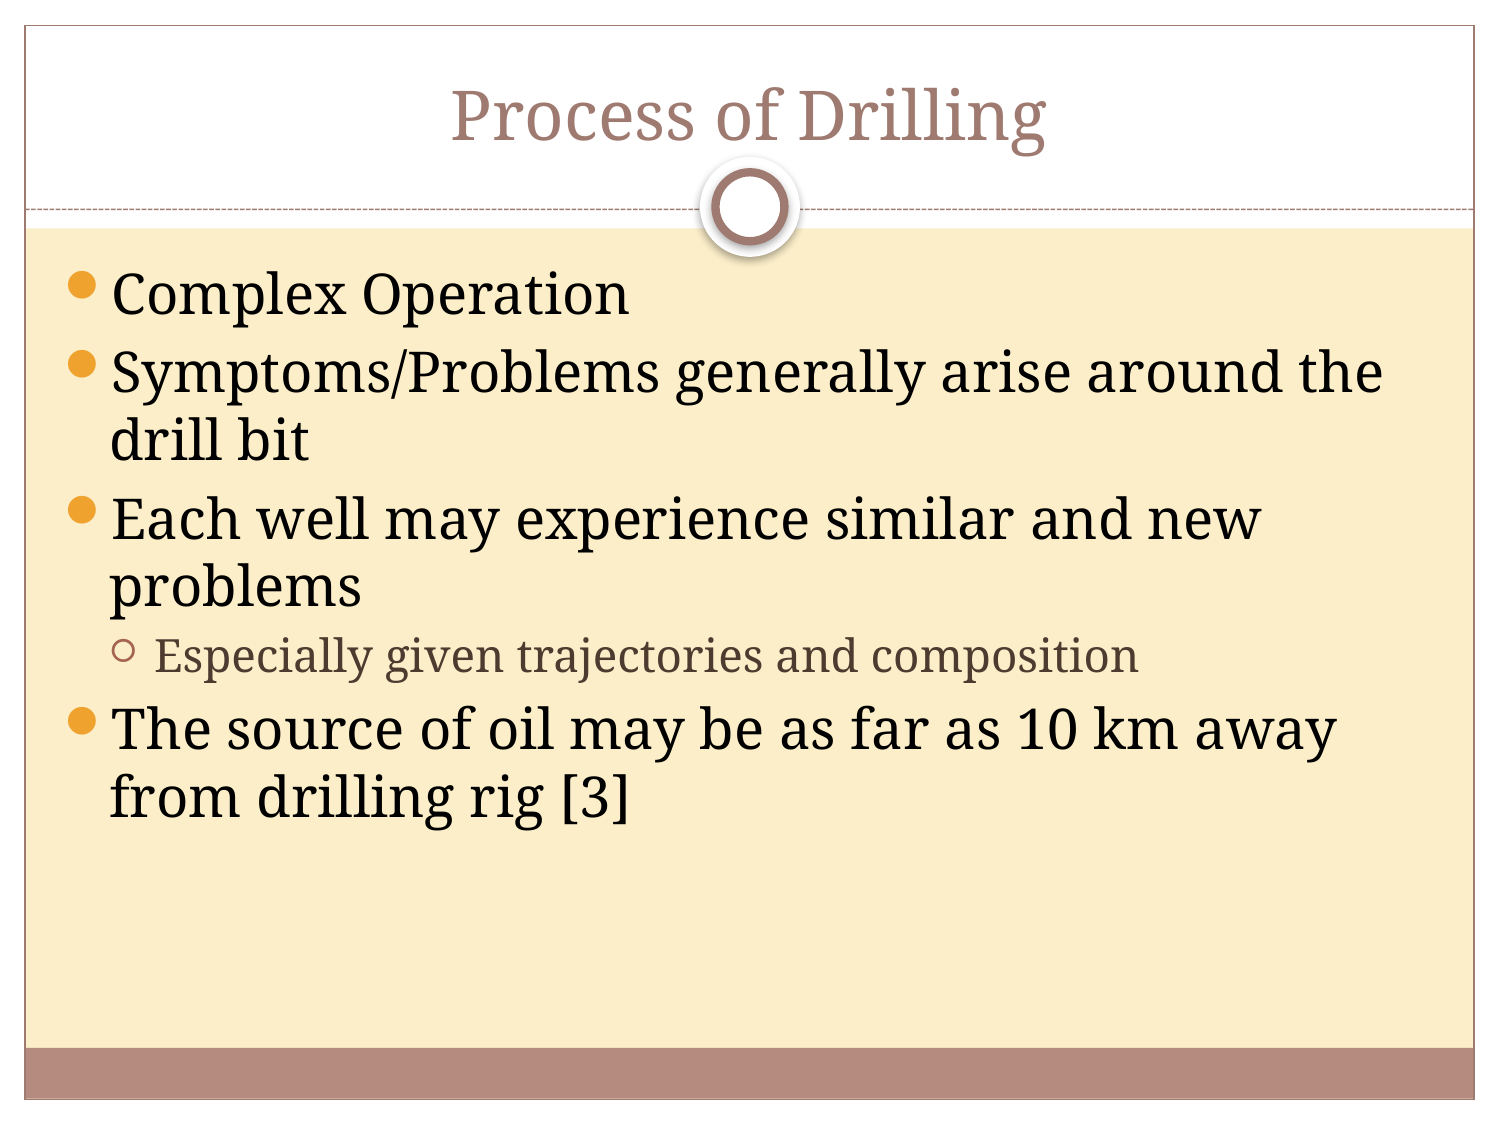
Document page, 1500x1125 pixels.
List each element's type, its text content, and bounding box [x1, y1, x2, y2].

list Complex Operation Symptoms/Problems generally arise around the drill bit Each well may experience similar and new problems Especially given trajectories and composition The source of oil may be as far as 10 km away from drilling rig [3] [49, 250, 1445, 1001]
title Process of Drilling [49, 37, 1450, 162]
